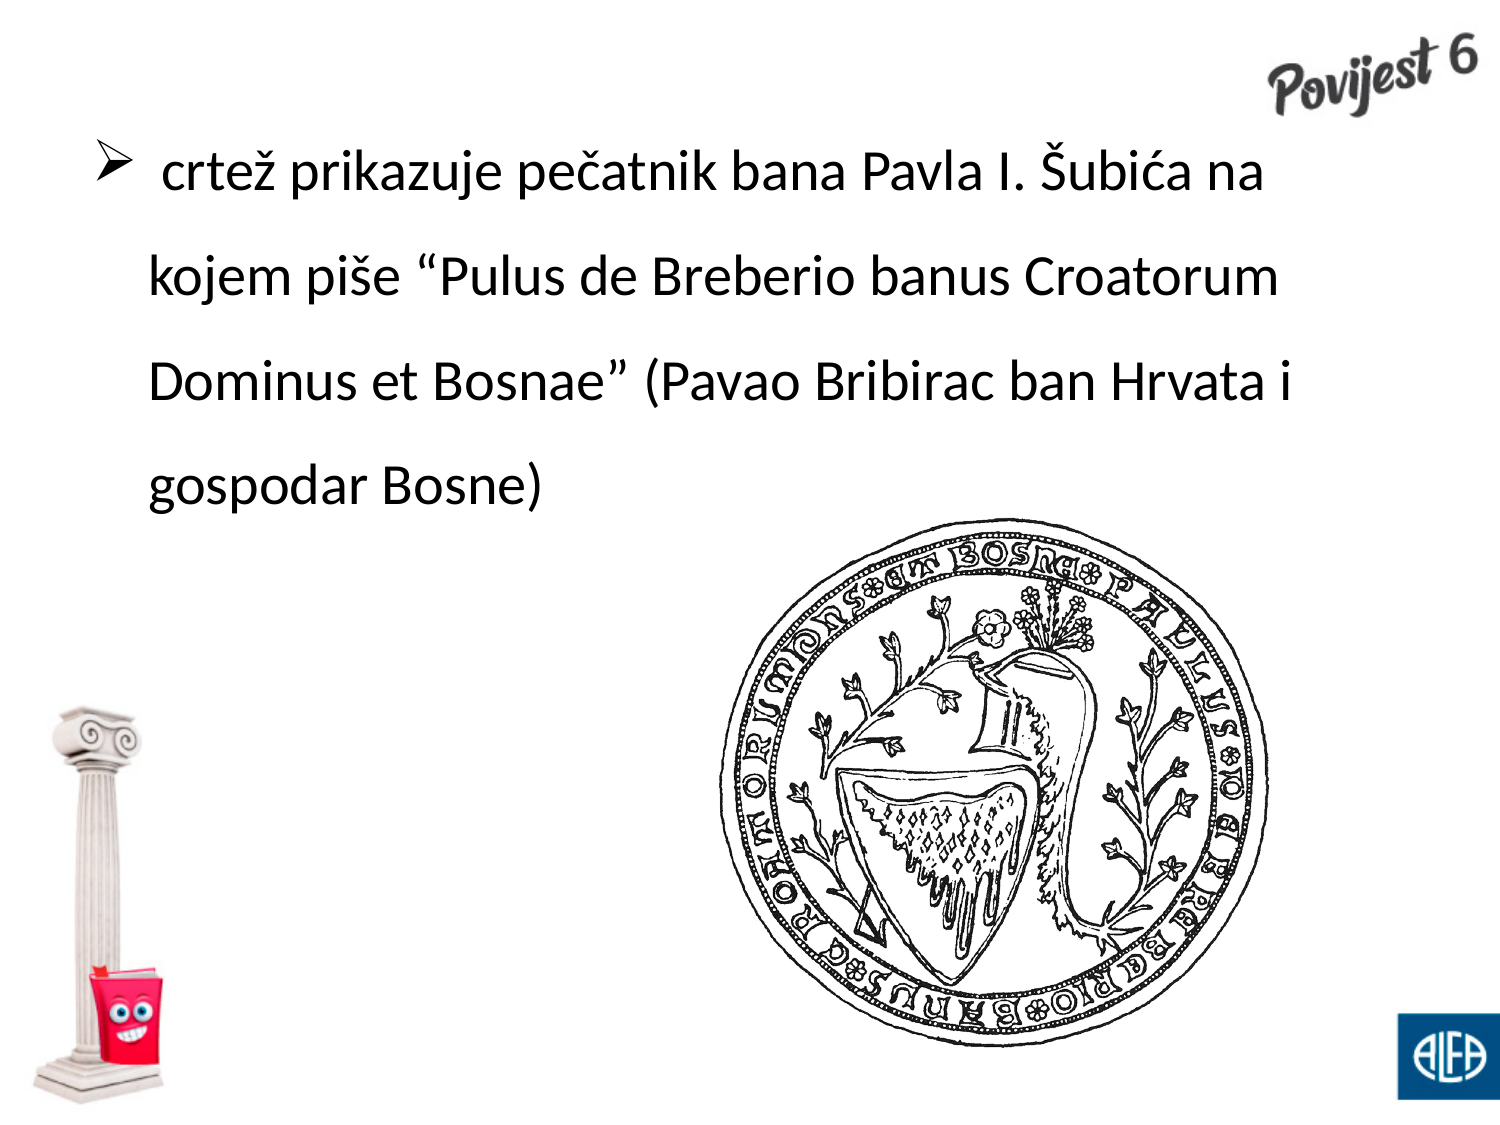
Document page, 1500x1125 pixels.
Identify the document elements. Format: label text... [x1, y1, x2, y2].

picture [0, 0, 1500, 1125]
list crtež prikazuje pečatnik bana Pavla I. Šubića na kojem piše “Pulus de Breberio banus Croatorum Dominus et Bosnae” (Pavao Bribirac ban Hrvata i gospodar Bosne) [76, 90, 1438, 563]
